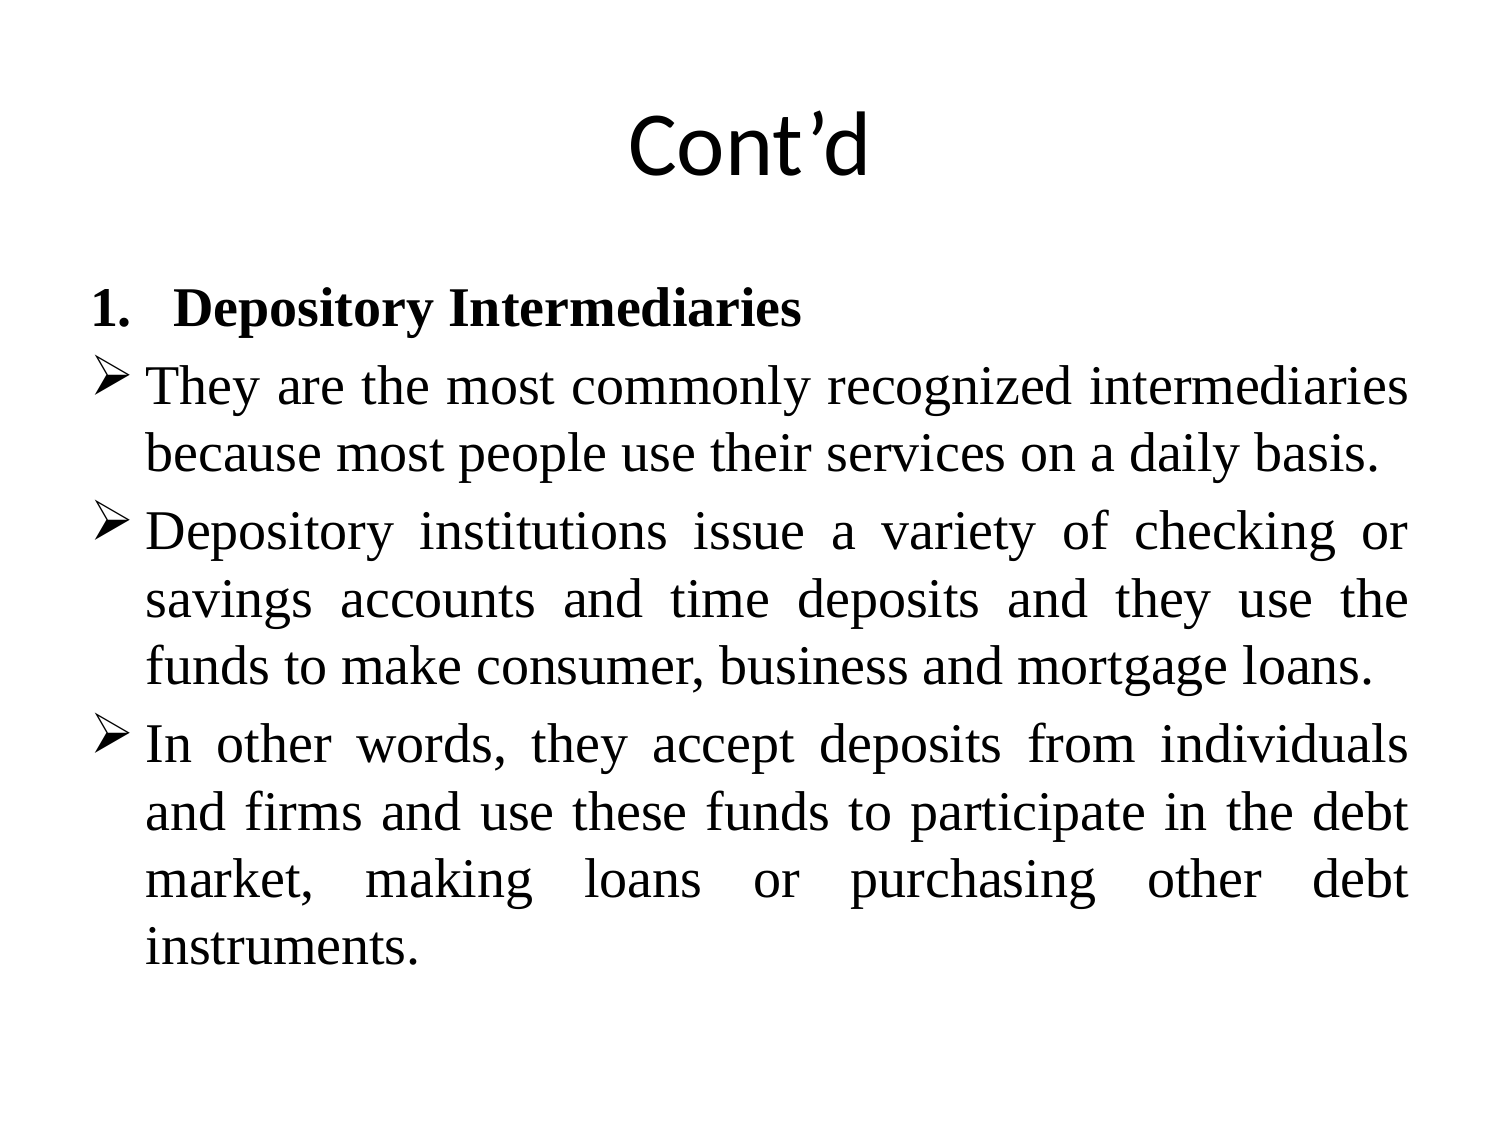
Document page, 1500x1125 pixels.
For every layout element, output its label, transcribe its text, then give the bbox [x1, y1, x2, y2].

list Depository Intermediaries They are the most commonly recognized intermediaries because most people use their services on a daily basis. Depository institutions issue a variety of checking or savings accounts and time deposits and they use the funds to make consumer, business and mortgage loans. In other words, they accept deposits from individuals and firms and use these funds to participate in the debt market, making loans or purchasing other debt instruments. [75, 262, 1425, 1005]
title Cont’d [75, 45, 1425, 233]
